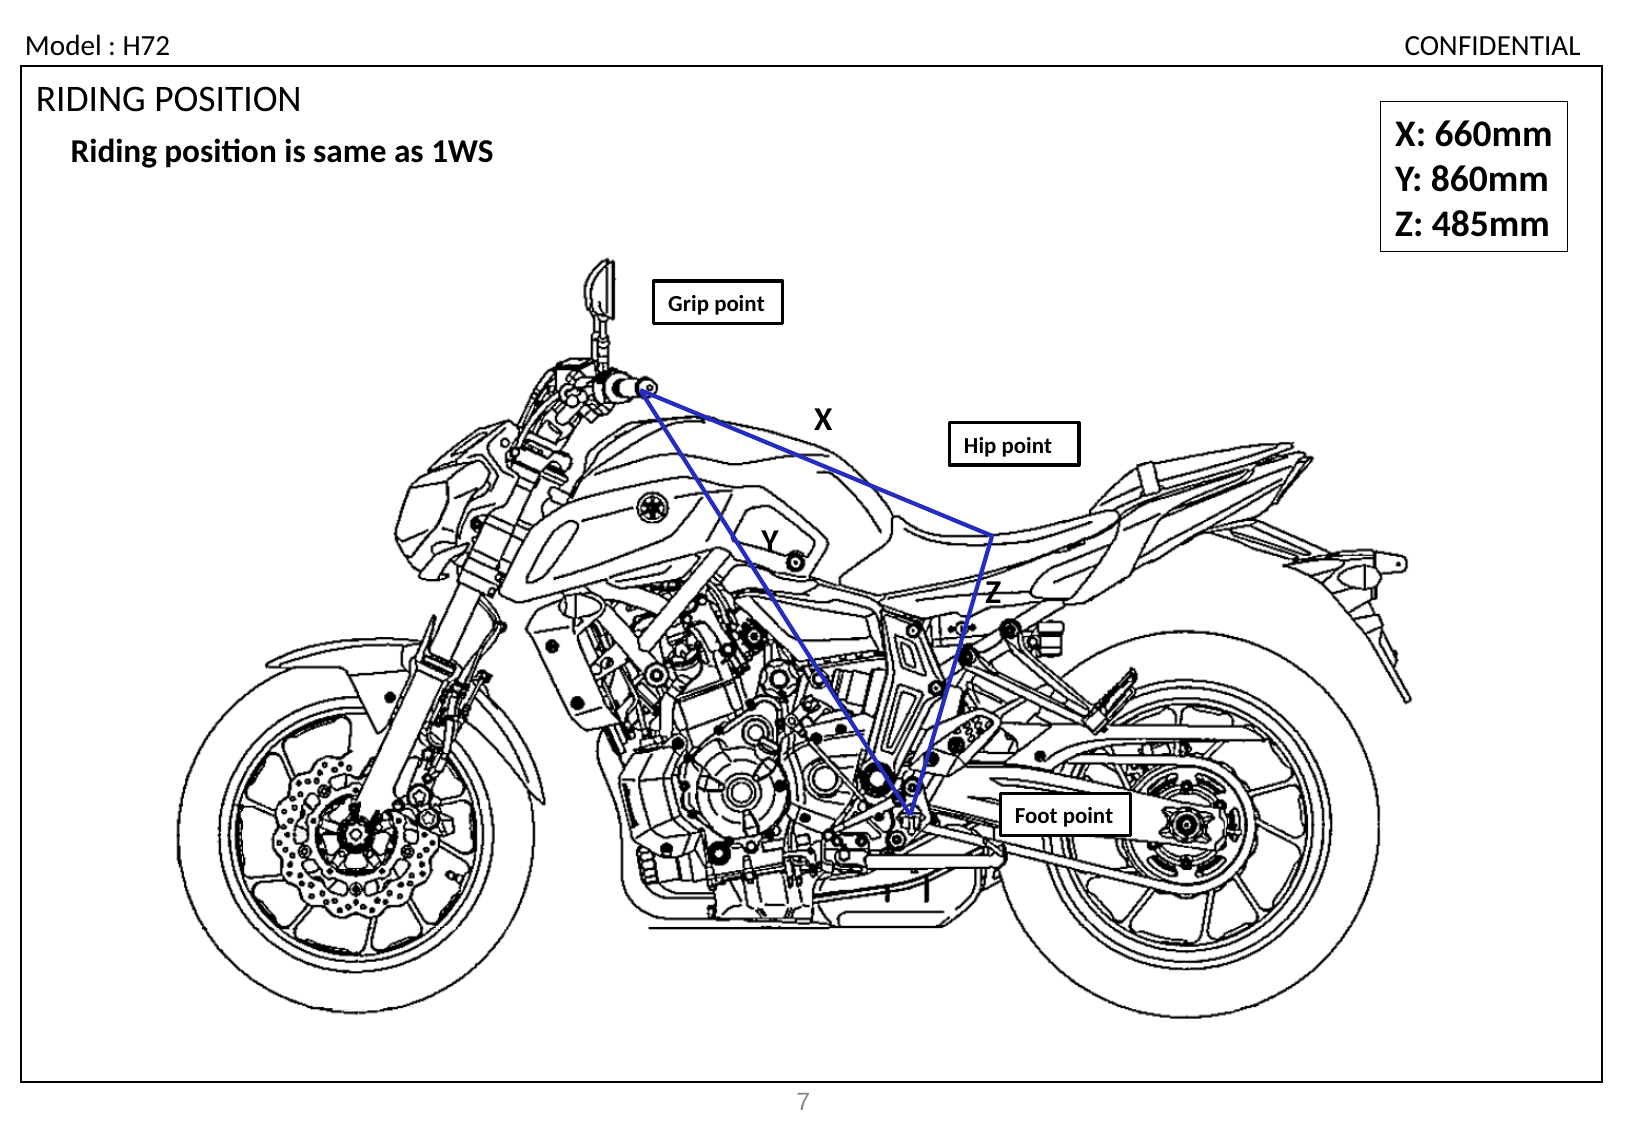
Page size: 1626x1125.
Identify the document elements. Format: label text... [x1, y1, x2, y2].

text_box X: 660mm Y: 860mm Z: 485mm [1380, 101, 1568, 252]
slide_number 7 [446, 1070, 826, 1125]
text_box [639, 389, 911, 816]
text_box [911, 389, 994, 537]
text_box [910, 536, 993, 816]
text_box Riding position is same as 1WS [55, 122, 510, 177]
picture [163, 247, 1426, 1024]
